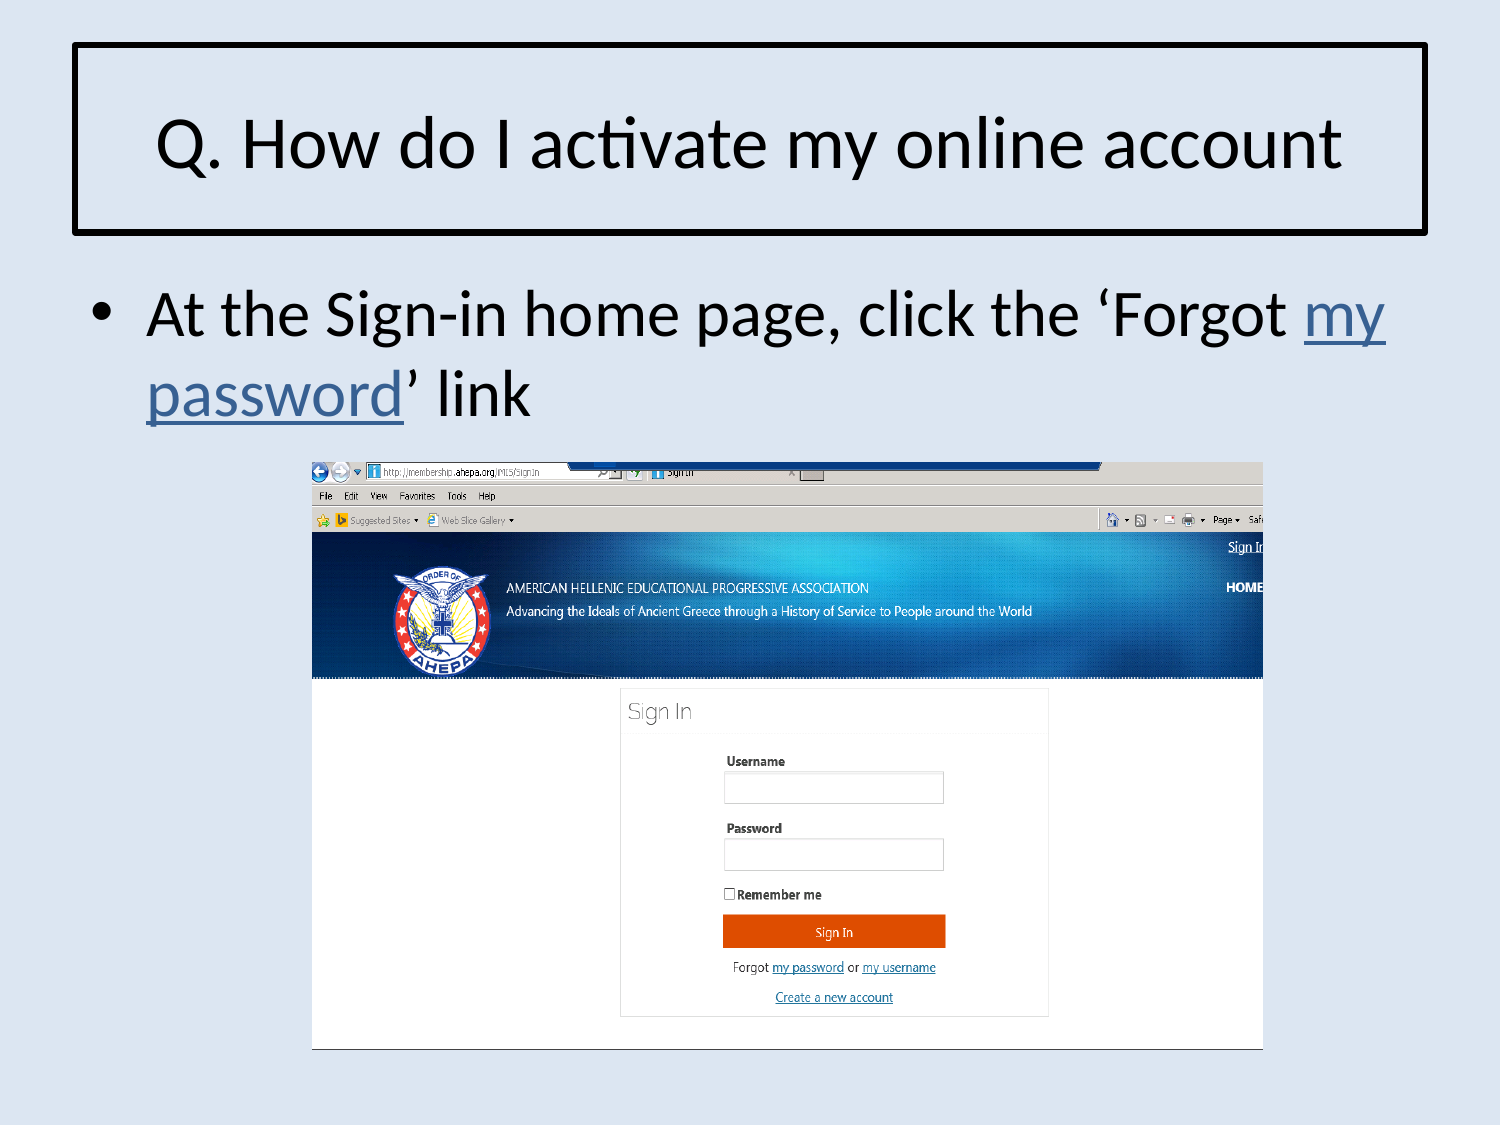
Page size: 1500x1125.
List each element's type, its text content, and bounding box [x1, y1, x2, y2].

title Q. How do I activate my online account [75, 45, 1425, 233]
picture [312, 462, 1263, 1051]
list At the Sign-in home page, click the ‘Forgot my password’ link [75, 262, 1425, 1100]
